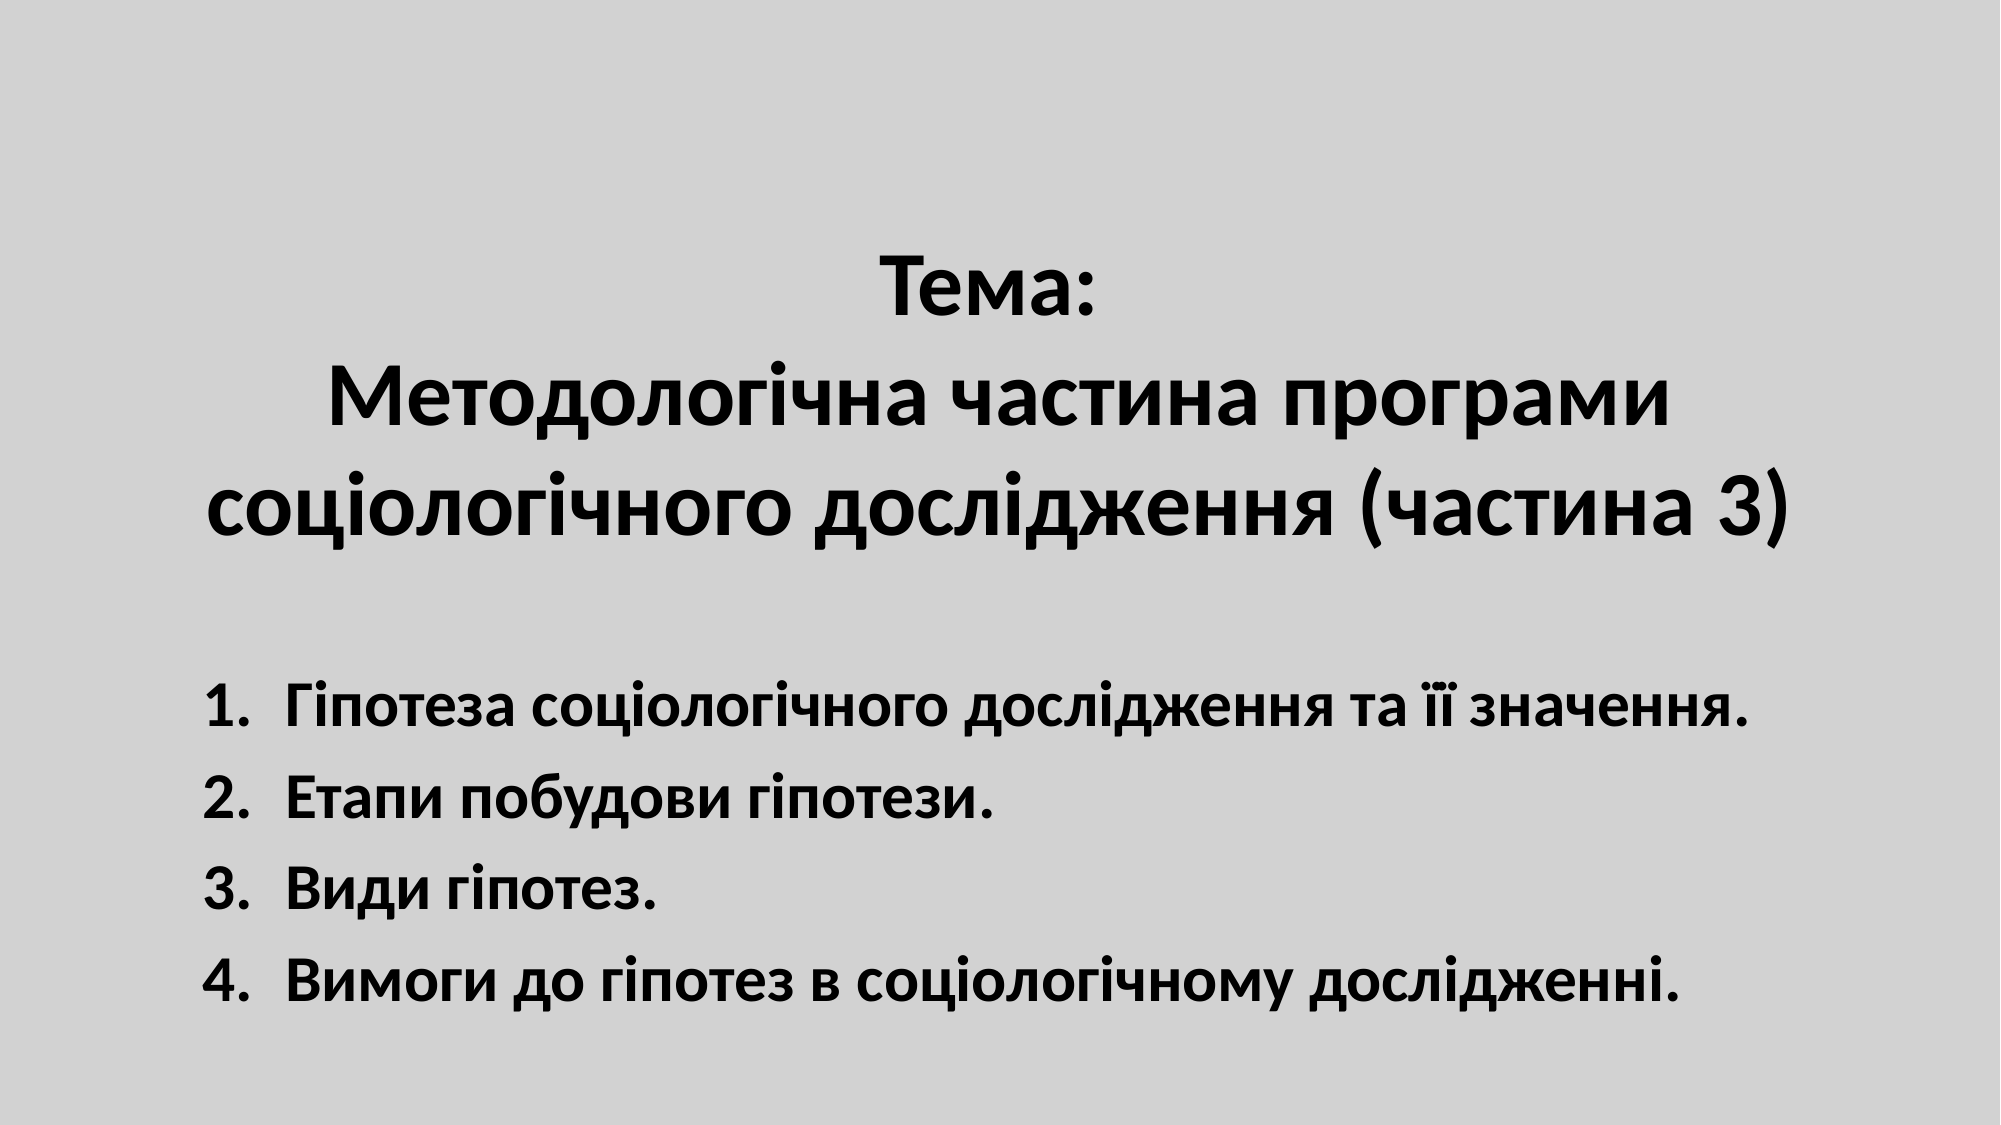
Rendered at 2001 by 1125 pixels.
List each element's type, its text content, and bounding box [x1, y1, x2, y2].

subtitle Гіпотеза соціологічного дослідження та її значення. Етапи побудови гіпотези. Види гіпотез. Вимоги до гіпотез в соціологічному дослідженні. [187, 562, 1838, 1025]
title Тема: Методологічна частина програми соціологічного дослідження (частина 3) [150, 187, 1850, 591]
